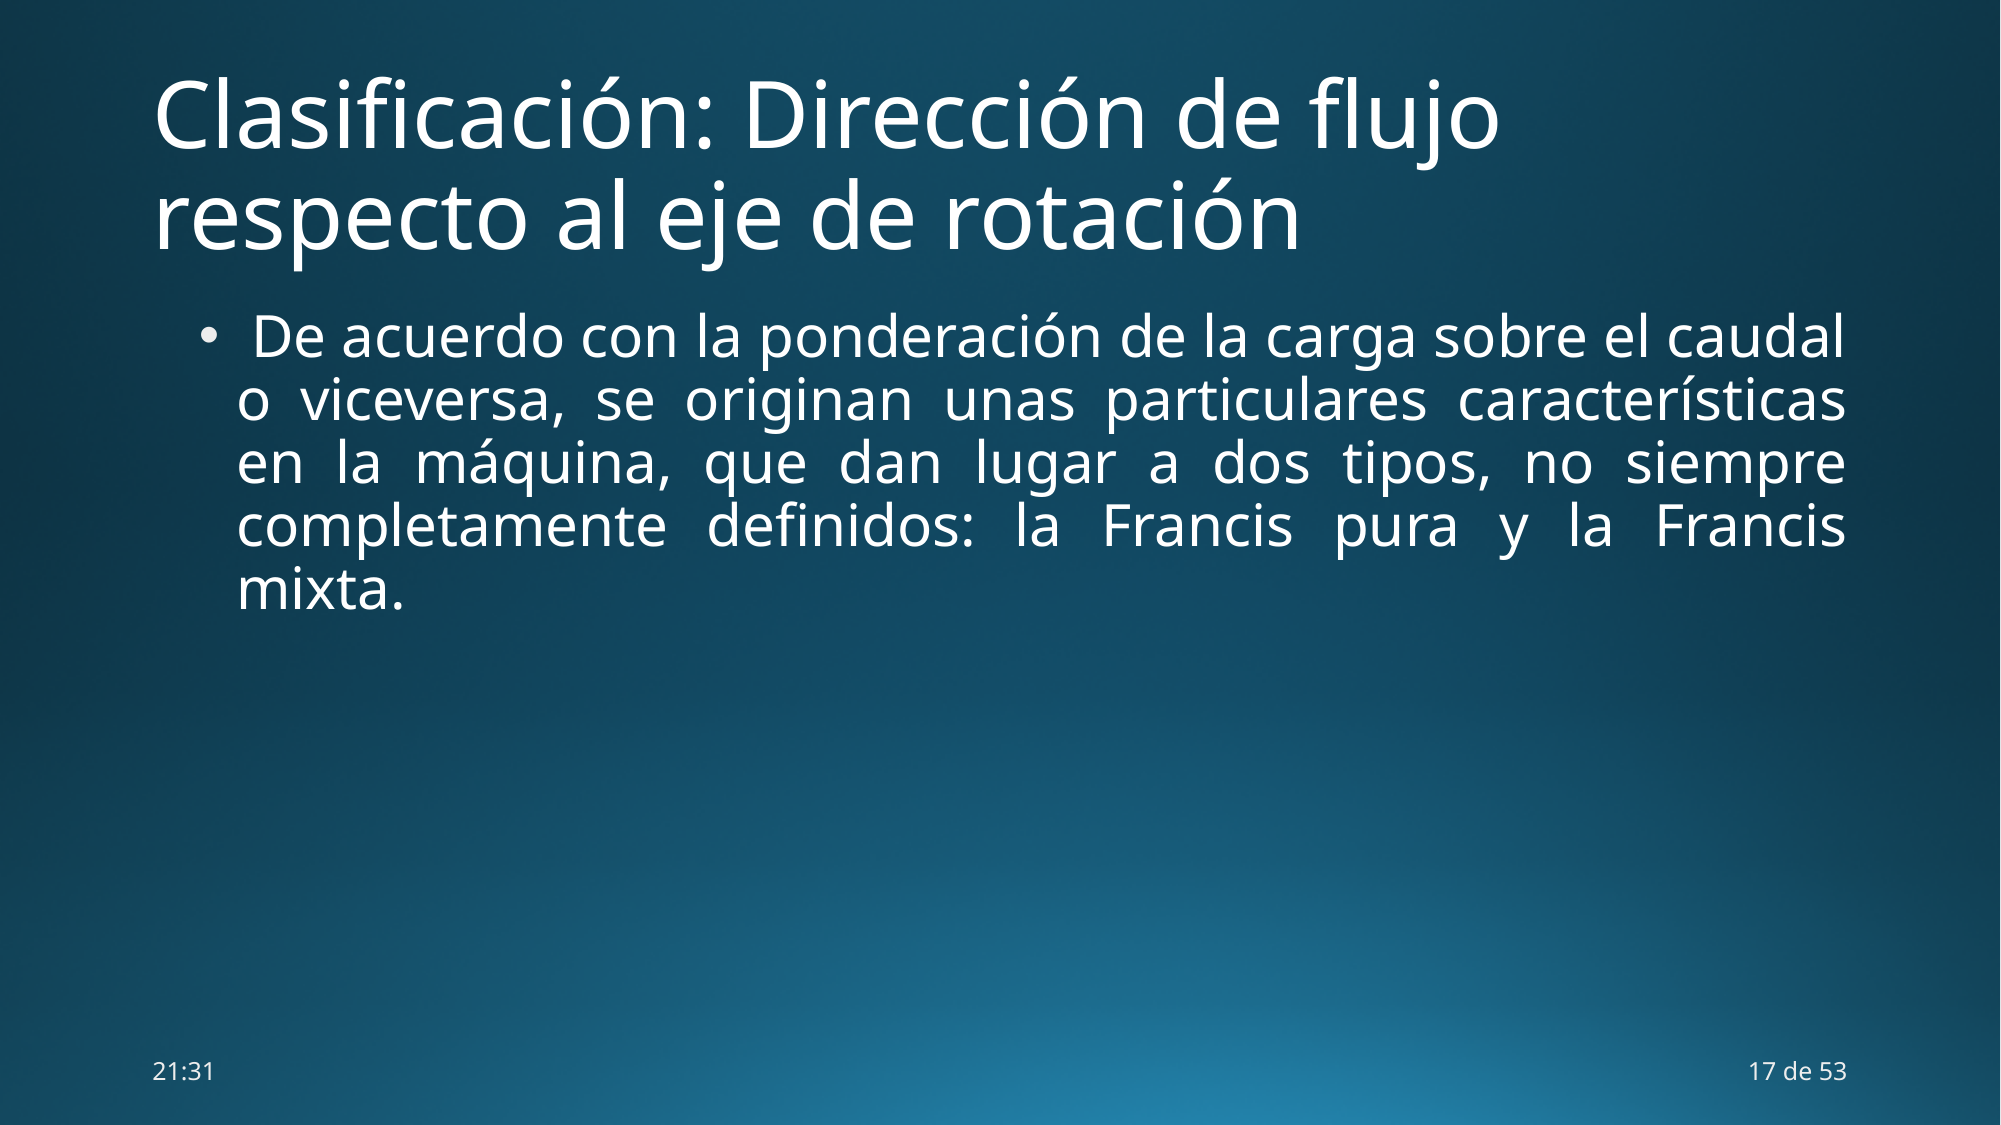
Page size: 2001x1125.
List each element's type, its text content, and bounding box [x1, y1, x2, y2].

picture [0, 0, 2001, 1125]
slide_number 17 de 53 [1412, 1042, 1863, 1103]
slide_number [137, 1042, 588, 1103]
list De acuerdo con la ponderación de la carga sobre el caudal o viceversa, se originan unas particulares características en la máquina, que dan lugar a dos tipos, no siempre completamente definidos: la Francis pura y la Francis mixta. [183, 299, 1863, 1014]
title Clasificación: Dirección de flujo respecto al eje de rotación [137, 59, 1863, 278]
